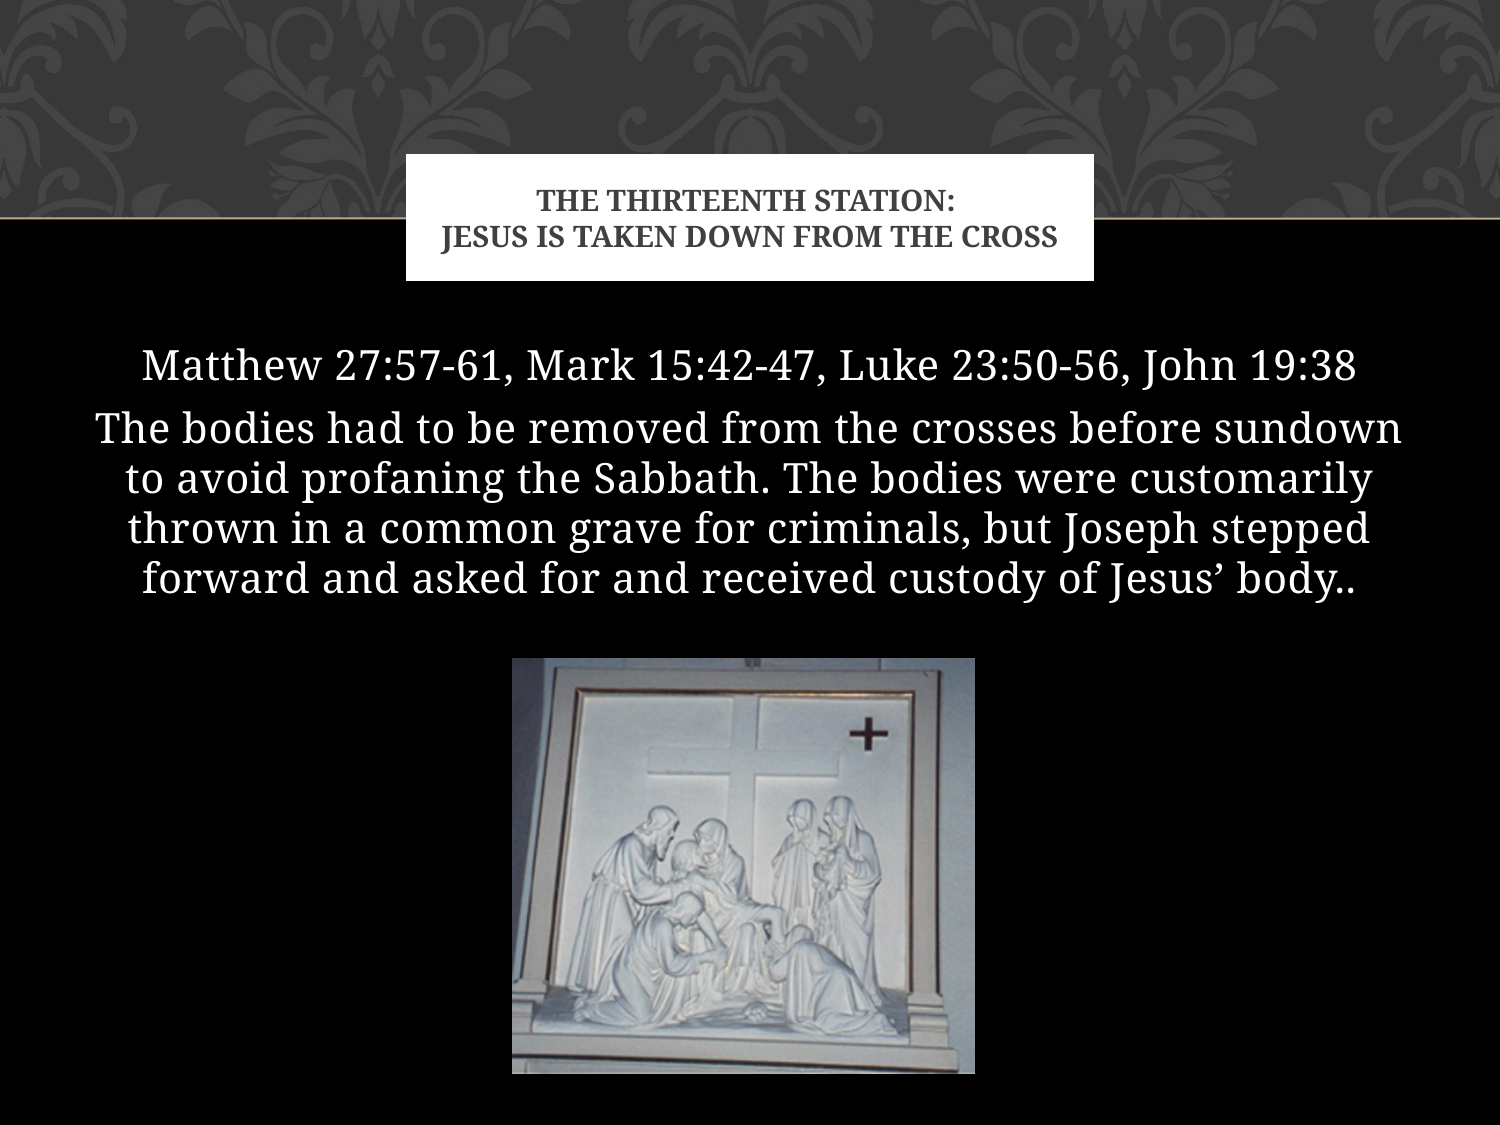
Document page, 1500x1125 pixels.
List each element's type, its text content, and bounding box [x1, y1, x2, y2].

title The Thirteenth Station: Jesus is Taken Down from the Cross [406, 154, 1094, 281]
picture [512, 657, 976, 1074]
list Matthew 27:57-61, Mark 15:42-47, Luke 23:50-56, John 19:38 The bodies had to be removed from the crosses before sundown to avoid profaning the Sabbath. The bodies were customarily thrown in a common grave for criminals, but Joseph stepped forward and asked for and received custody of Jesus’ body.. [75, 331, 1425, 1000]
